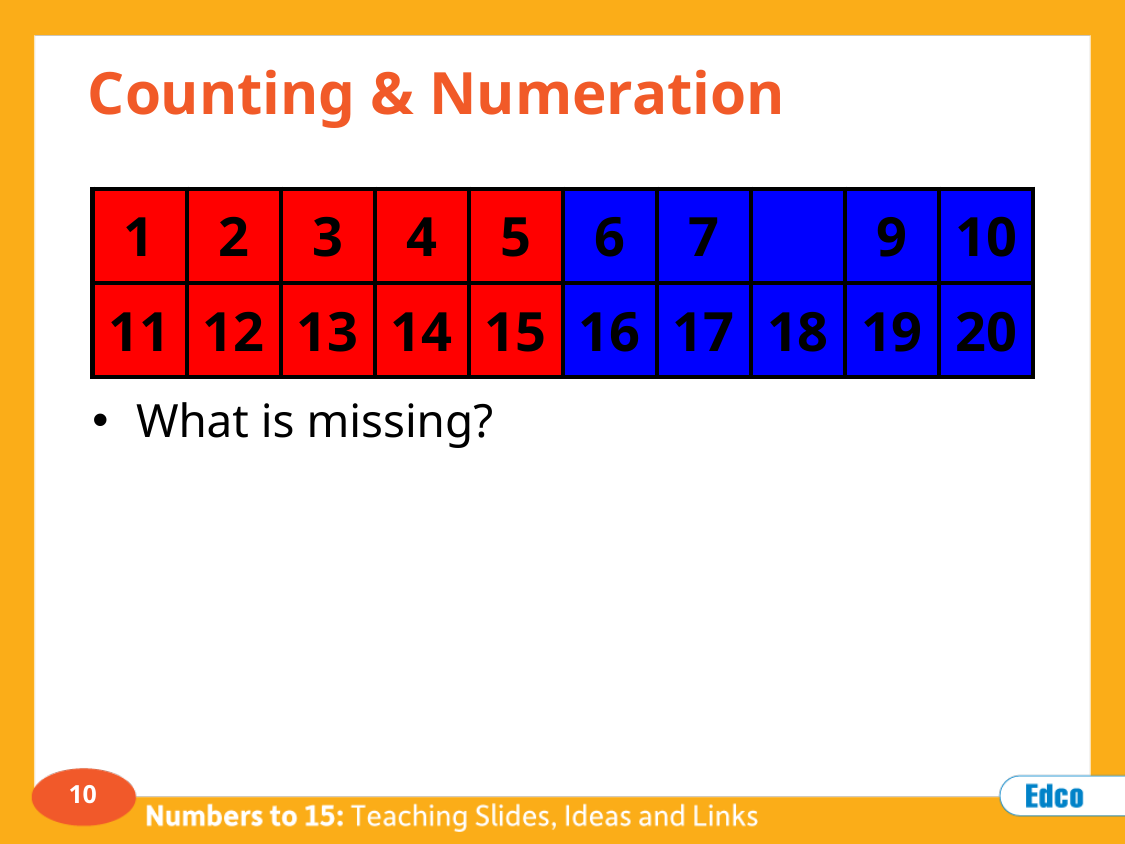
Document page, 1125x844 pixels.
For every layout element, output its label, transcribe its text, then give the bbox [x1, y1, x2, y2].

table_header 3 [283, 216, 373, 281]
table_header 7 [659, 216, 749, 281]
table_header 2 [189, 216, 279, 281]
picture [0, 0, 1125, 844]
table_header 1 [95, 216, 185, 281]
table_cell 20 [941, 285, 1031, 375]
table_cell 13 [283, 285, 373, 375]
table_cell 19 [847, 285, 937, 375]
table_cell 18 [753, 285, 843, 375]
table_cell 16 [565, 285, 655, 375]
list What is missing? [77, 384, 1048, 704]
table_cell 14 [377, 285, 467, 375]
table_header [753, 216, 843, 281]
table_header 10 [941, 216, 1031, 281]
table_cell 17 [659, 285, 749, 375]
table_header 5 [471, 216, 561, 281]
table_cell 12 [189, 285, 279, 375]
table_cell 11 [95, 285, 185, 375]
table_cell 15 [471, 285, 561, 375]
table_header 6 [565, 216, 655, 281]
table_header 4 [377, 216, 467, 281]
title Counting & Numeration [76, 52, 1047, 216]
table_header 9 [847, 216, 937, 281]
slide_number 10 [35, 773, 130, 819]
